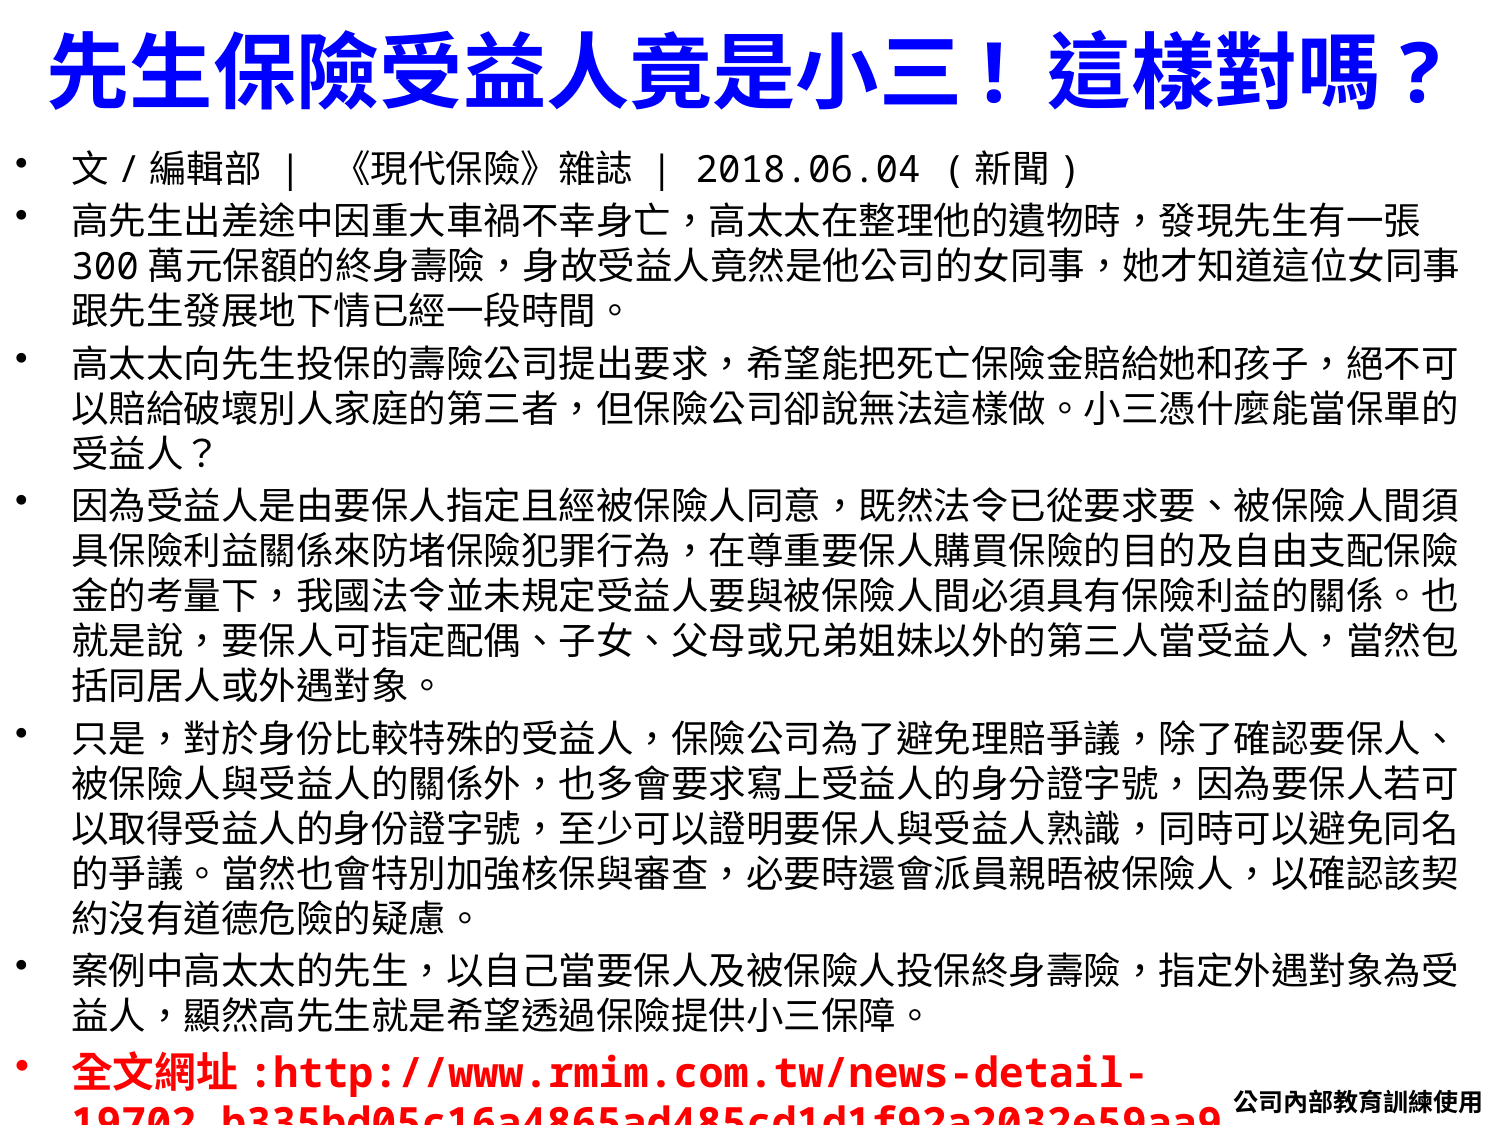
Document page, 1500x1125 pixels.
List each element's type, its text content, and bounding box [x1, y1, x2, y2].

list 文/編輯部 | 《現代保險》雜誌 | 2018.06.04 (新聞) 高先生出差途中因重大車禍不幸身亡，高太太在整理他的遺物時，發現先生有一張300萬元保額的終身壽險，身故受益人竟然是他公司的女同事，她才知道這位女同事跟先生發展地下情已經一段時間。 高太太向先生投保的壽險公司提出要求，希望能把死亡保險金賠給她和孩子，絕不可以賠給破壞別人家庭的第三者，但保險公司卻說無法這樣做。小三憑什麼能當保單的受益人？ 因為受益人是由要保人指定且經被保險人同意，既然法令已從要求要、被保險人間須具保險利益關係來防堵保險犯罪行為，在尊重要保人購買保險的目的及自由支配保險金的考量下，我國法令並未規定受益人要與被保險人間必須具有保險利益的關係。也就是說，要保人可指定配偶、子女、父母或兄弟姐妹以外的第三人當受益人，當然包括同居人或外遇對象。 只是，對於身份比較特殊的受益人，保險公司為了避免理賠爭議，除了確認要保人、被保險人與受益人的關係外，也多會要求寫上受益人的身分證字號，因為要保人若可以取得受益人的身份證字號，至少可以證明要保人與受益人熟識，同時可以避免同名的爭議。當然也會特別加強核保與審查，必要時還會派員親晤被保險人，以確認該契約沒有道德危險的疑慮。 案例中高太太的先生，以自己當要保人及被保險人投保終身壽險，指定外遇對象為受益人，顯然高先生就是希望透過保險提供小三保障。 全文網址:http://www.rmim.com.tw/news-detail-19702_b335bd05c16a4865ad485cd1d1f92a2032e59aa9 [0, 137, 1500, 1080]
text_box 公司內部教育訓練使用 [1218, 1079, 1499, 1125]
title 先生保險受益人竟是小三! 這樣對嗎? [0, 0, 1500, 137]
